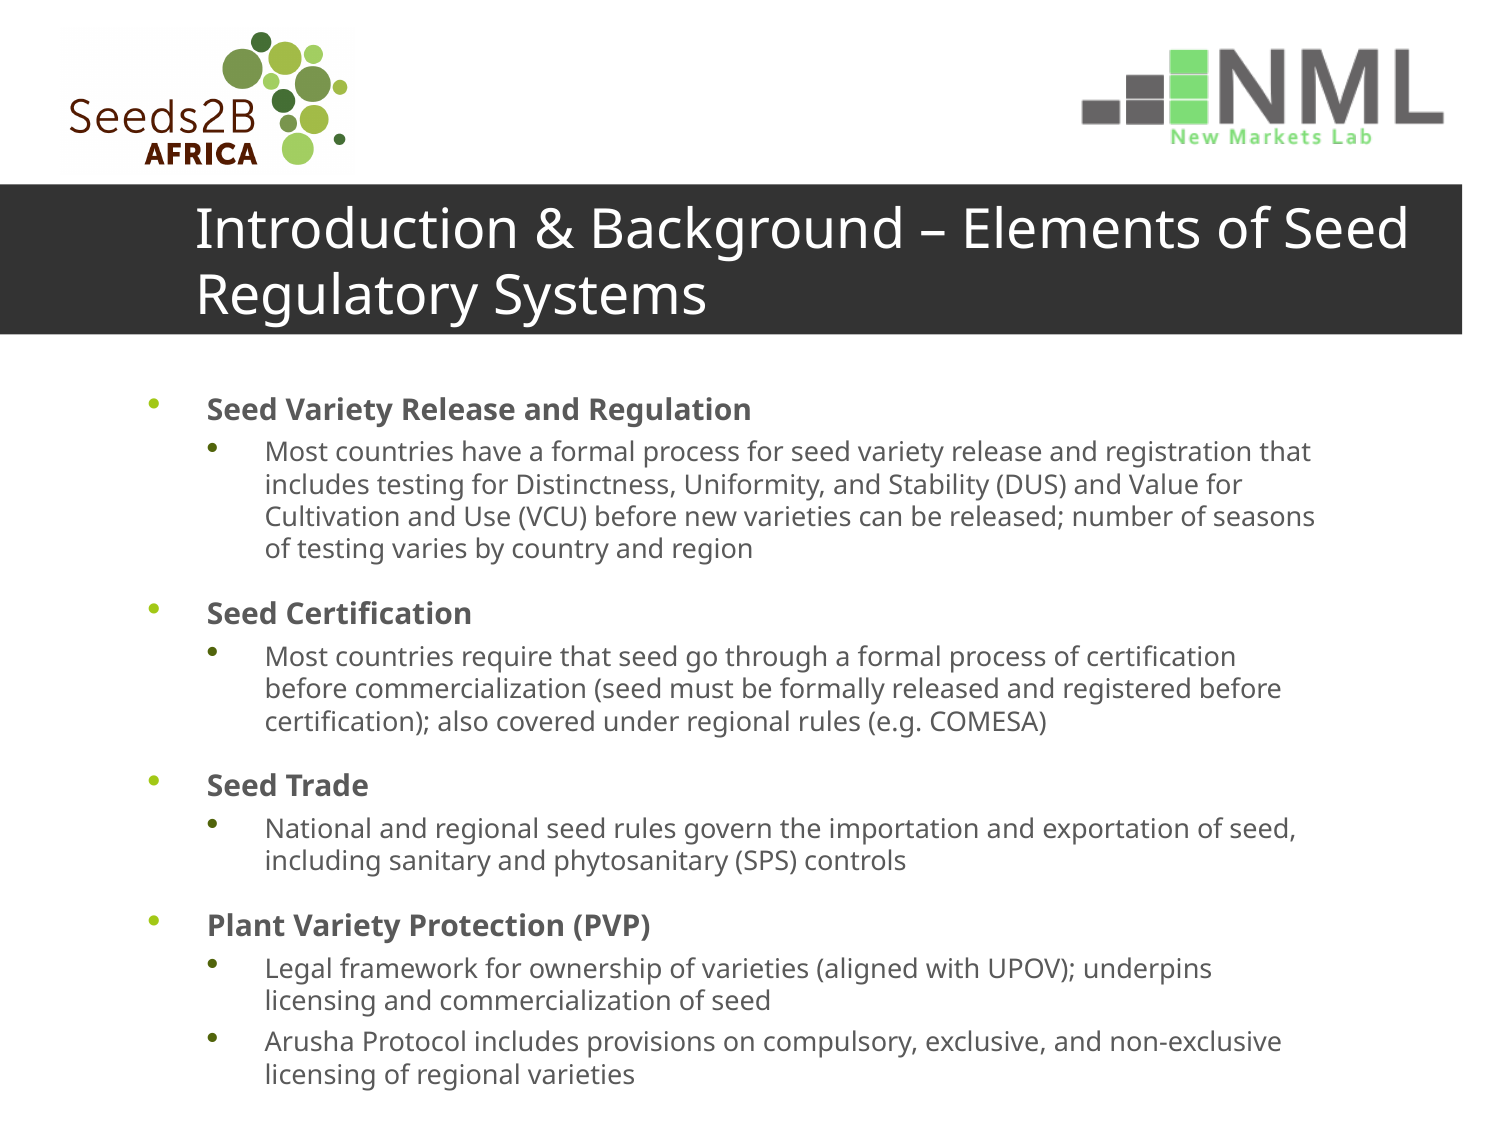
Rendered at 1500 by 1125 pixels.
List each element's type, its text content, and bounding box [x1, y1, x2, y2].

title Introduction & Background – Elements of Seed Regulatory Systems [0, 184, 1463, 335]
list Seed Variety Release and Regulation Most countries have a formal process for seed variety release and registration that includes testing for Distinctness, Uniformity, and Stability (DUS) and Value for Cultivation and Use (VCU) before new varieties can be released; number of seasons of testing varies by country and region Seed Certification Most countries require that seed go through a formal process of certification before commercialization (seed must be formally released and registered before certification); also covered under regional rules (e.g. COMESA) Seed Trade National and regional seed rules govern the importation and exportation of seed, including sanitary and phytosanitary (SPS) controls Plant Variety Protection (PVP) Legal framework for ownership of varieties (aligned with UPOV); underpins licensing and commercialization of seed Arusha Protocol includes provisions on compulsory, exclusive, and non-exclusive licensing of regional varieties [133, 382, 1340, 1099]
picture [59, 26, 356, 175]
